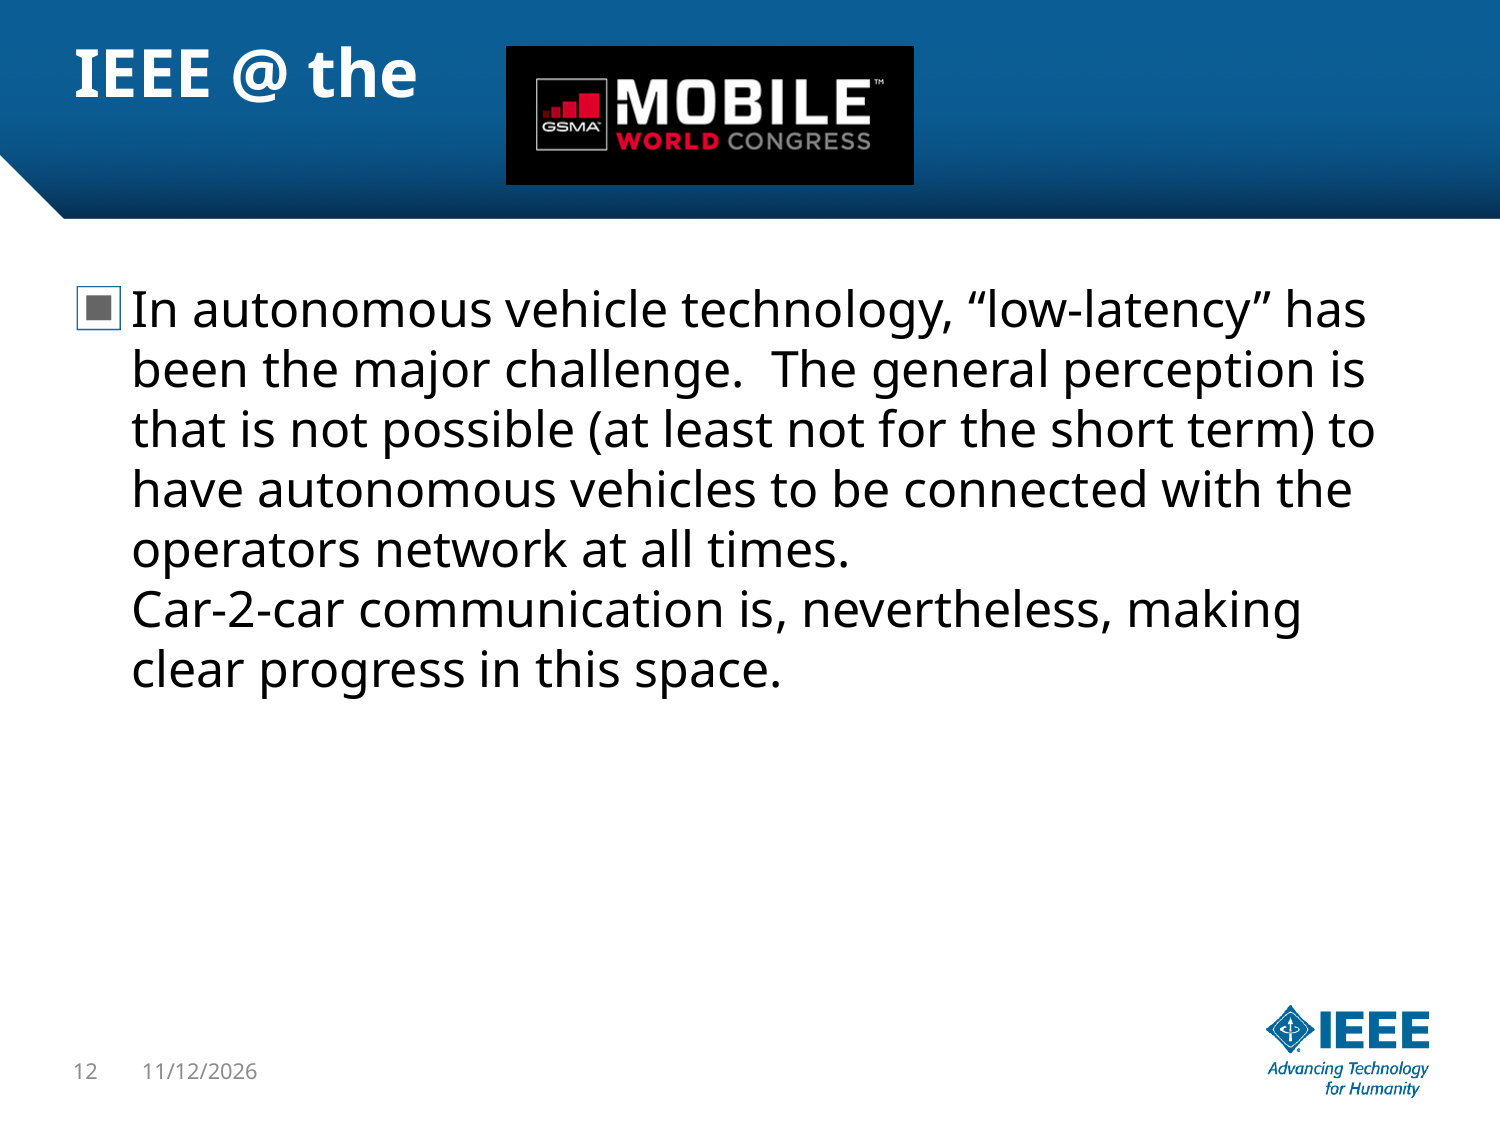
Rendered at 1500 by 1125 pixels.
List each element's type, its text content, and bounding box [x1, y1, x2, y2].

slide_number 12 [72, 1042, 132, 1103]
picture [0, 0, 1500, 1125]
list In autonomous vehicle technology, “low-latency” has been the major challenge. The general perception is that is not possible (at least not for the short term) to have autonomous vehicles to be connected with the operators network at all times. Car-2-car communication is, nevertheless, making clear progress in this space. [59, 270, 1426, 990]
title IEEE @ the cont. [59, 22, 1426, 199]
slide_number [141, 1042, 412, 1103]
